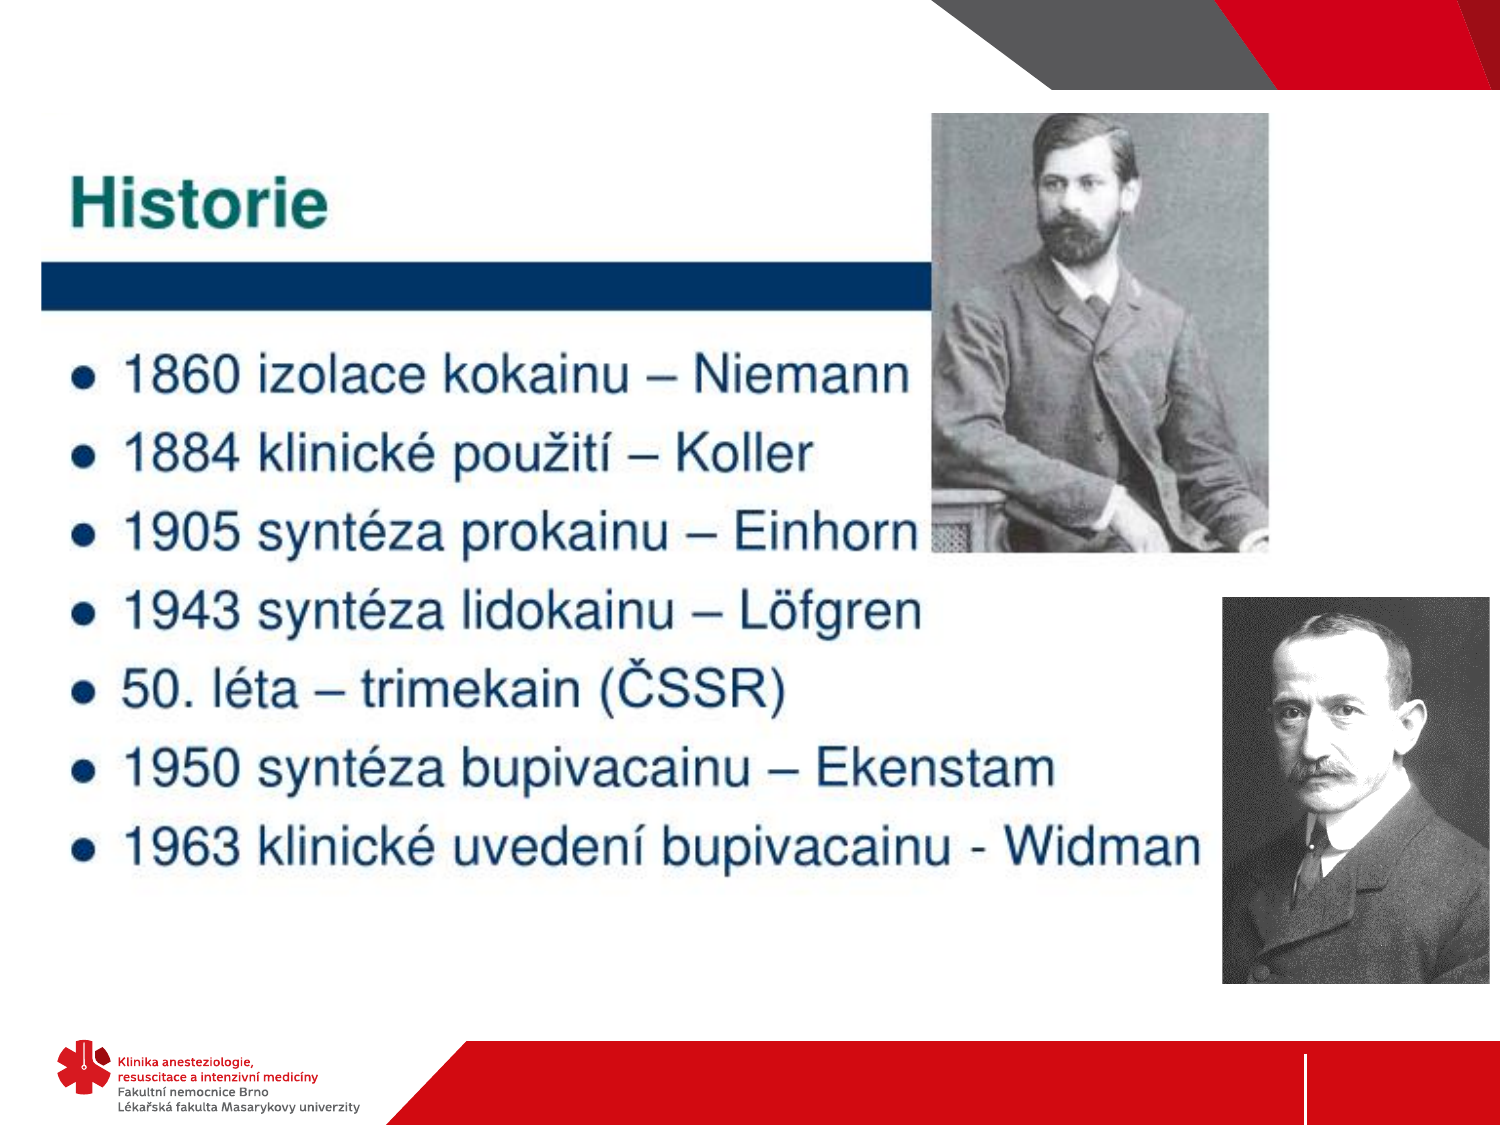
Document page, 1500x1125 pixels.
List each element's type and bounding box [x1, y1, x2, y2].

list [41, 113, 1318, 1012]
picture [1222, 597, 1490, 984]
